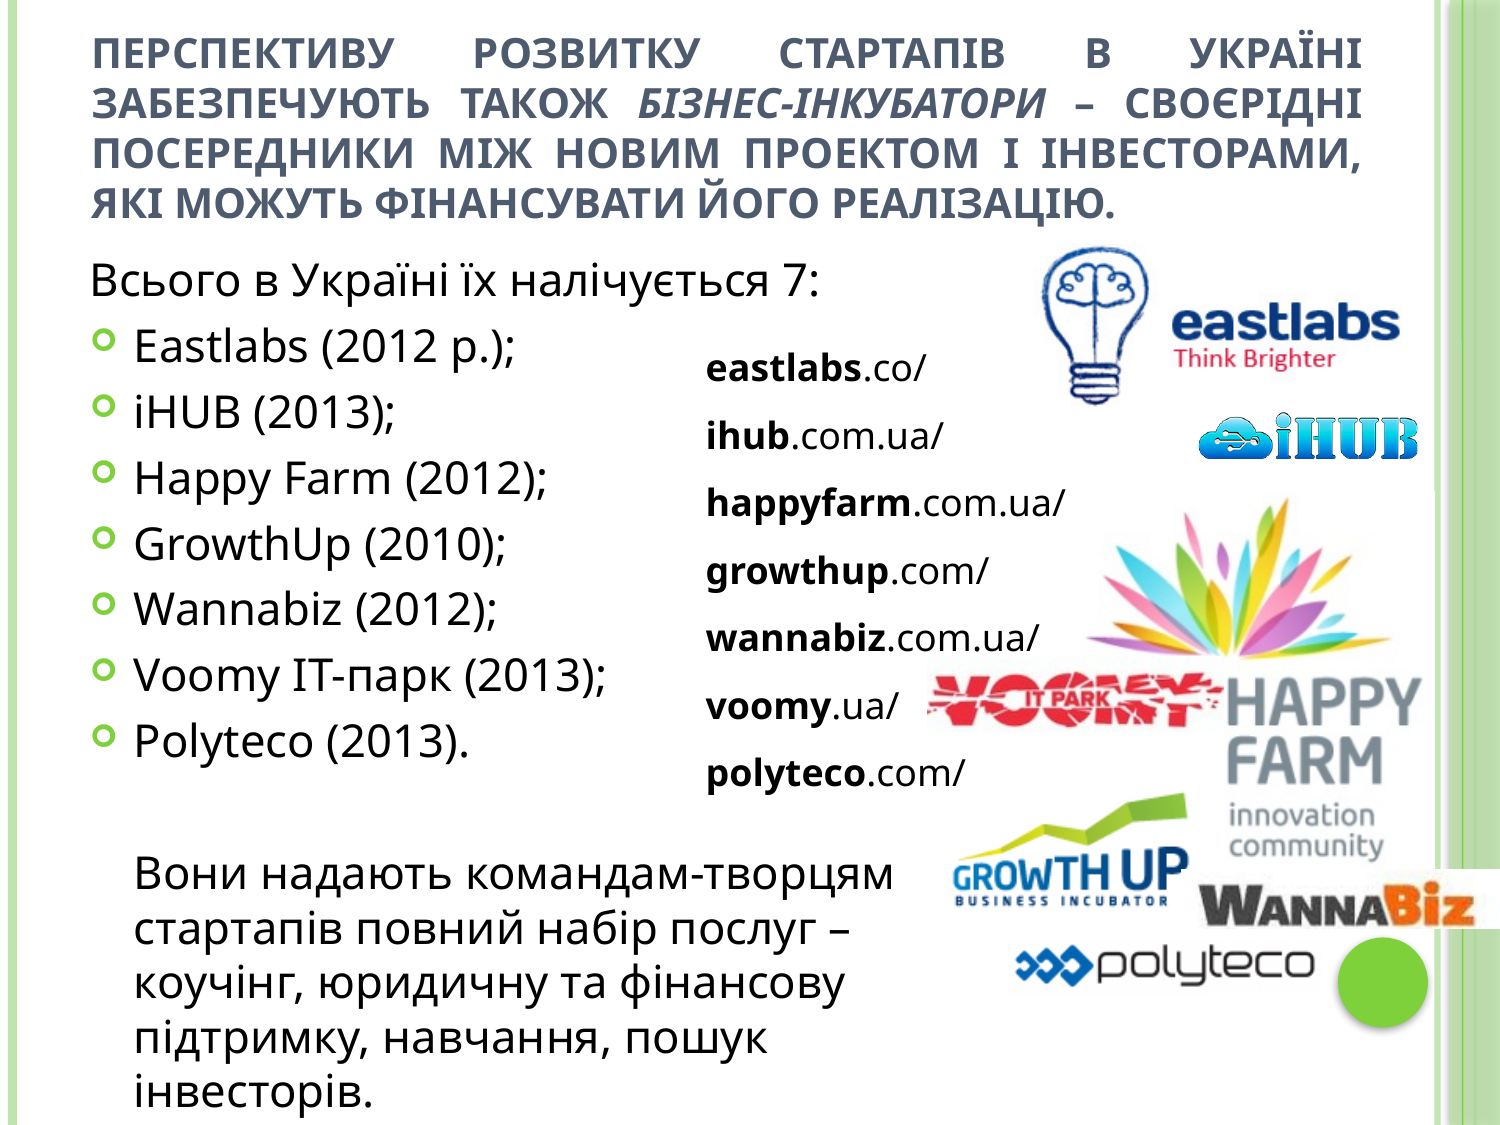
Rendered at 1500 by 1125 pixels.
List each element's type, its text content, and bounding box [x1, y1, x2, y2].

picture [1032, 242, 1418, 459]
picture [1009, 939, 1323, 1000]
text_box eastlabs.co/ ‎ihub.com.ua/ happyfarm.com.ua/ growthup.com/‎ ‎wannabiz.com.ua/ voomy.ua/‎ polyteco.com/‎ [690, 314, 1176, 802]
list Всього в Україні їх налічується 7: Eastlabs (2012 р.); iHUB (2013); Happy Farm (2012); GrowthUp (2010); Wannabiz (2012); Voomy IT-парк (2013); Polyteco (2013). Вони надають командам-творцям стартапів повний набір послуг – коучінг, юридичну та фінансову підтримку, навчання, пошук інвесторів. [75, 243, 916, 1125]
picture [926, 491, 1500, 930]
title Перспективу розвитку стартапів в Україні забезпечують також бізнес-інкубатори – своєрідні посередники між новим проектом і інвесторами, які можуть фінансувати його реалізацію. [76, 0, 1378, 234]
